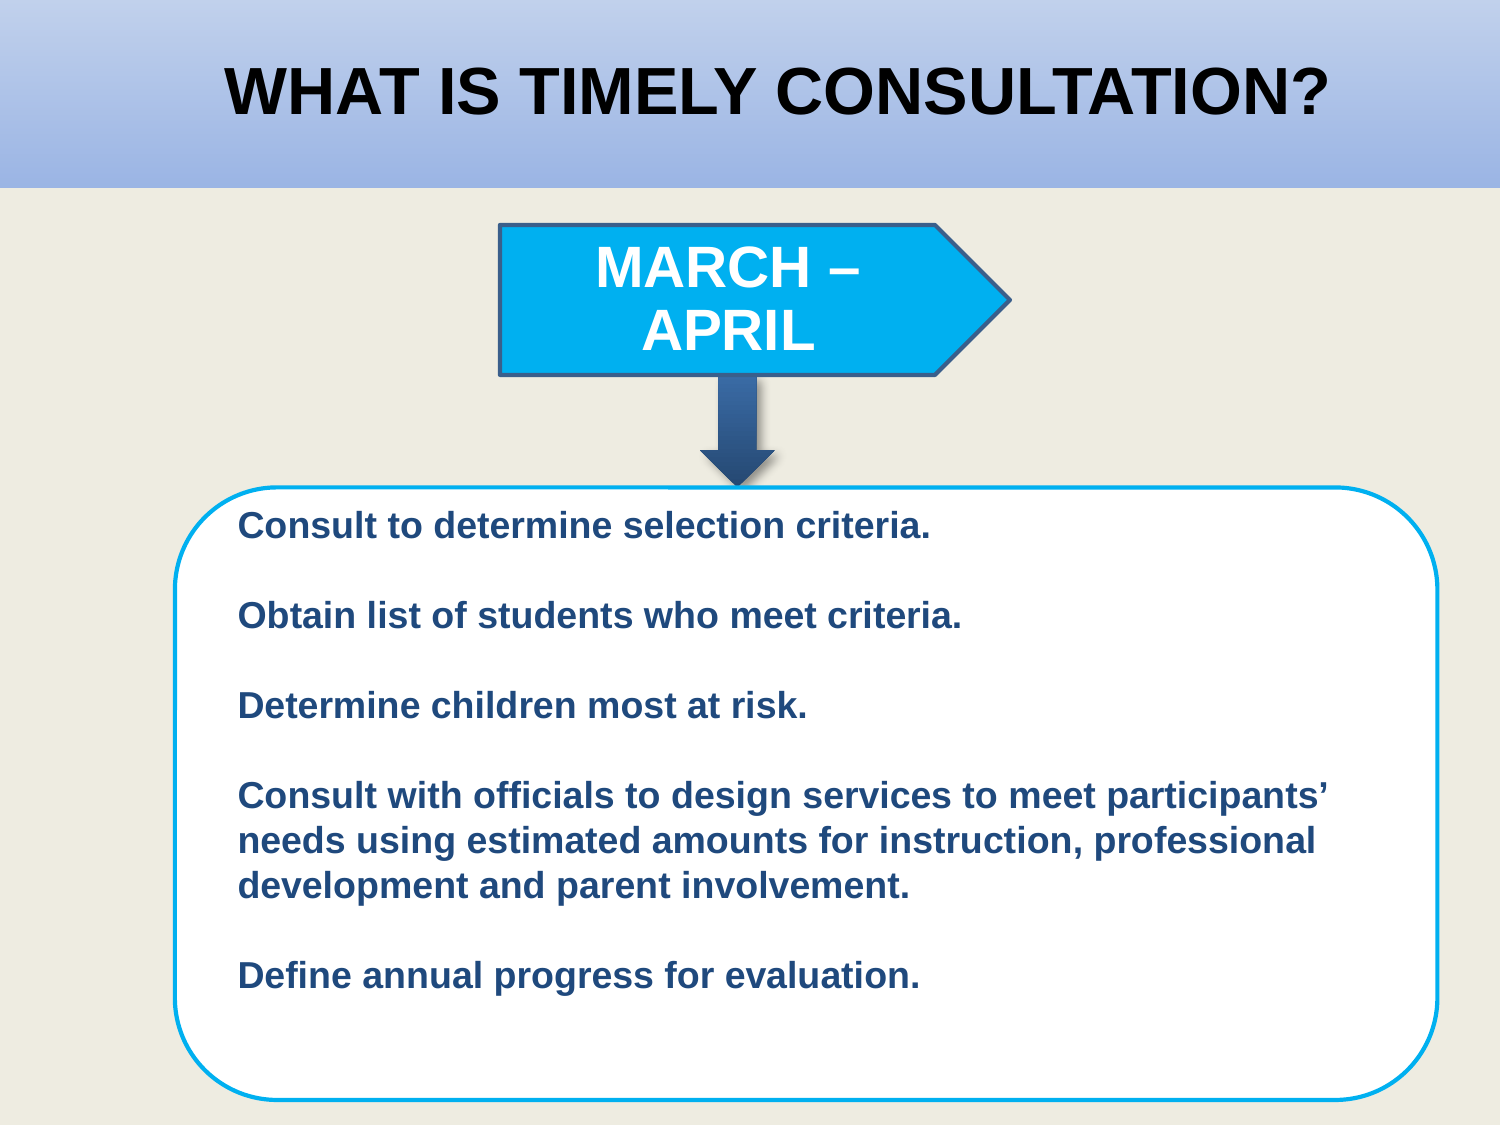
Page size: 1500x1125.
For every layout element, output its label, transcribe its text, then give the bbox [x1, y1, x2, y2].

text_box [699, 378, 775, 485]
text_box March – April [497, 222, 1013, 378]
text_box Consult to determine selection criteria. Obtain list of students who meet criteria. Determine children most at risk. Consult with officials to design services to meet participants’ needs using estimated amounts for instruction, professional development and parent involvement. Define annual progress for evaluation. [172, 485, 1440, 1103]
title WHAT IS TIMELY CONSULTATION? [0, 0, 1500, 188]
